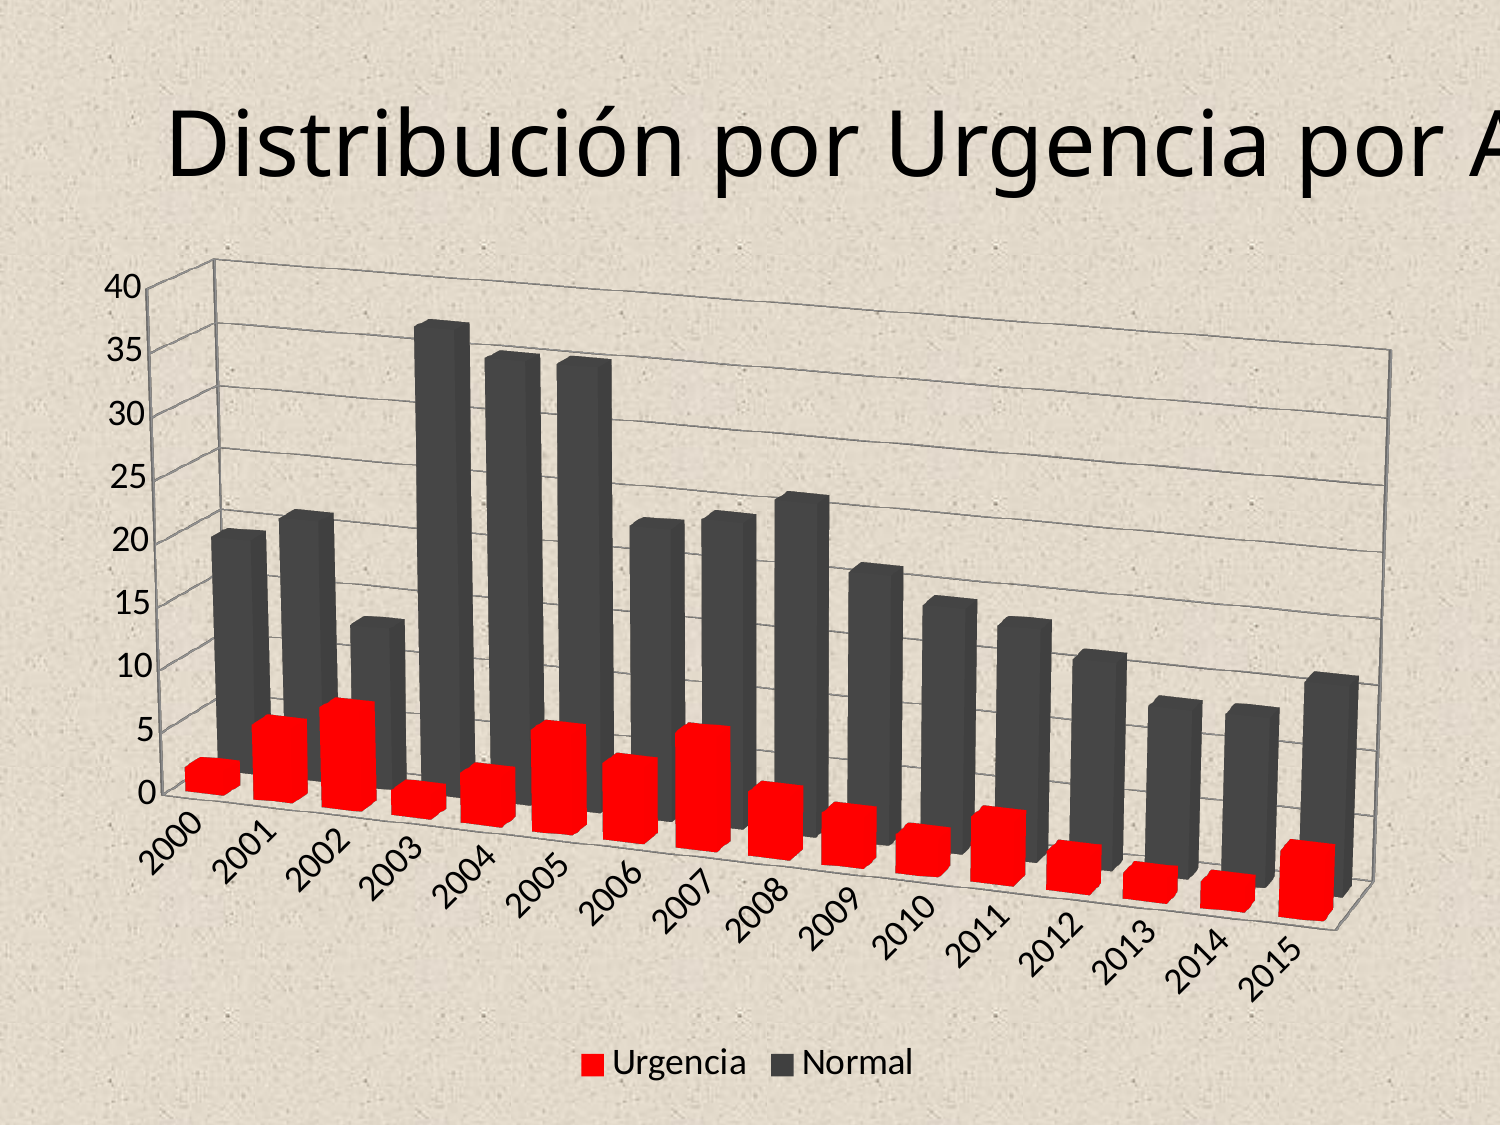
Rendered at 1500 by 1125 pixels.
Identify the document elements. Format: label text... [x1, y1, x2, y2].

chart [20, 241, 1476, 1092]
picture [0, 0, 1500, 1125]
text_box Distribución por Urgencia por Año [150, 77, 1500, 202]
